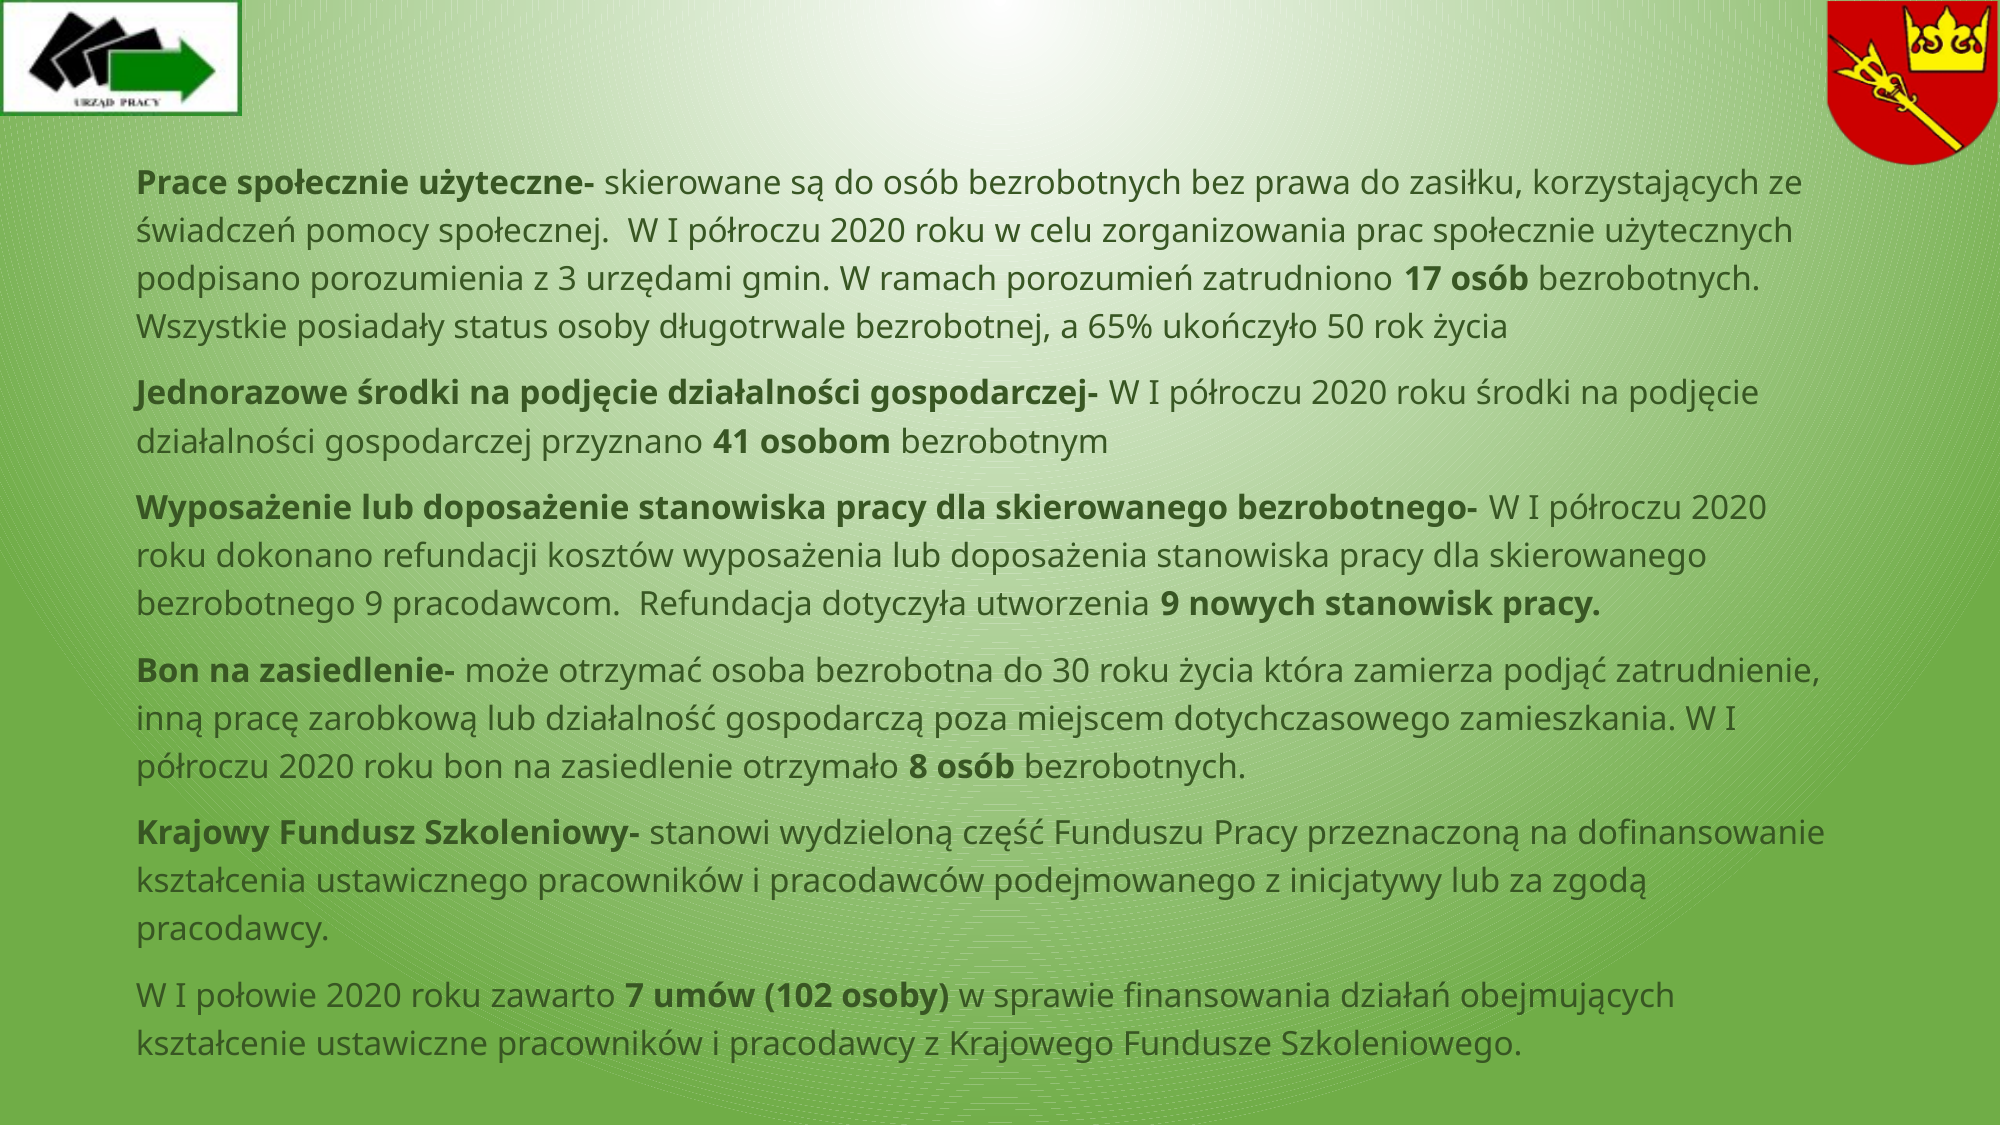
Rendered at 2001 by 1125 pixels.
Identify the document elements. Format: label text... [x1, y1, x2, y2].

picture [1823, 0, 2000, 168]
picture [0, 0, 242, 116]
list Prace społecznie użyteczne- skierowane są do osób bezrobotnych bez prawa do zasiłku, korzystających ze świadczeń pomocy społecznej. W I półroczu 2020 roku w celu zorganizowania prac społecznie użytecznych podpisano porozumienia z 3 urzędami gmin. W ramach porozumień zatrudniono 17 osób bezrobotnych. Wszystkie posiadały status osoby długotrwale bezrobotnej, a 65% ukończyło 50 rok życia Jednorazowe środki na podjęcie działalności gospodarczej- W I półroczu 2020 roku środki na podjęcie działalności gospodarczej przyznano 41 osobom bezrobotnym Wyposażenie lub doposażenie stanowiska pracy dla skierowanego bezrobotnego- W I półroczu 2020 roku dokonano refundacji kosztów wyposażenia lub doposażenia stanowiska pracy dla skierowanego bezrobotnego 9 pracodawcom. Refundacja dotyczyła utworzenia 9 nowych stanowisk pracy. Bon na zasiedlenie- może otrzymać osoba bezrobotna do 30 roku życia która zamierza podjąć zatrudnienie, inną pracę zarobkową lub działalność gospodarczą poza miejscem dotychczasowego zamieszkania. W I półroczu 2020 roku bon na zasiedlenie otrzymało 8 osób bezrobotnych. Krajowy Fundusz Szkoleniowy- stanowi wydzieloną część Funduszu Pracy przeznaczoną na dofinansowanie kształcenia ustawicznego pracowników i pracodawców podejmowanego z inicjatywy lub za zgodą pracodawcy. W I połowie 2020 roku zawarto 7 umów (102 osoby) w sprawie finansowania działań obejmujących kształcenie ustawiczne pracowników i pracodawcy z Krajowego Fundusze Szkoleniowego. [120, 145, 1846, 1076]
